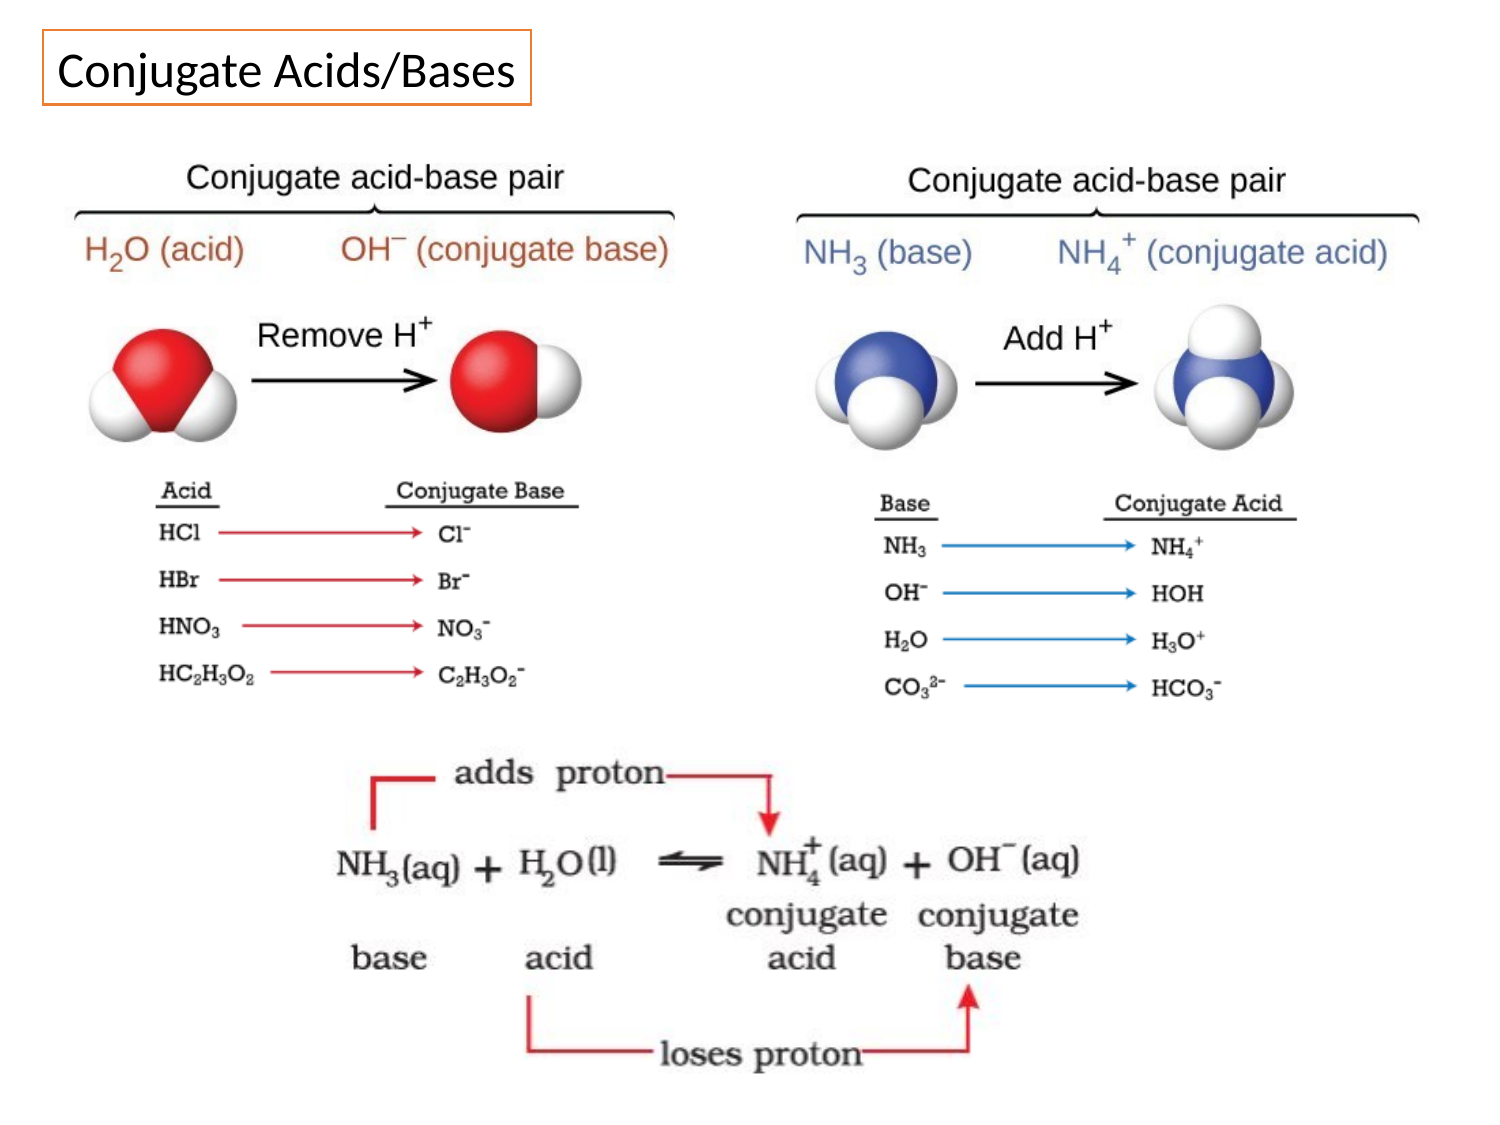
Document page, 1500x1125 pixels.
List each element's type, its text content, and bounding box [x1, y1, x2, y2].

picture [317, 732, 1132, 1085]
picture [785, 155, 1459, 464]
picture [870, 477, 1305, 719]
text_box Conjugate Acids/Bases [42, 29, 532, 106]
picture [43, 152, 689, 702]
